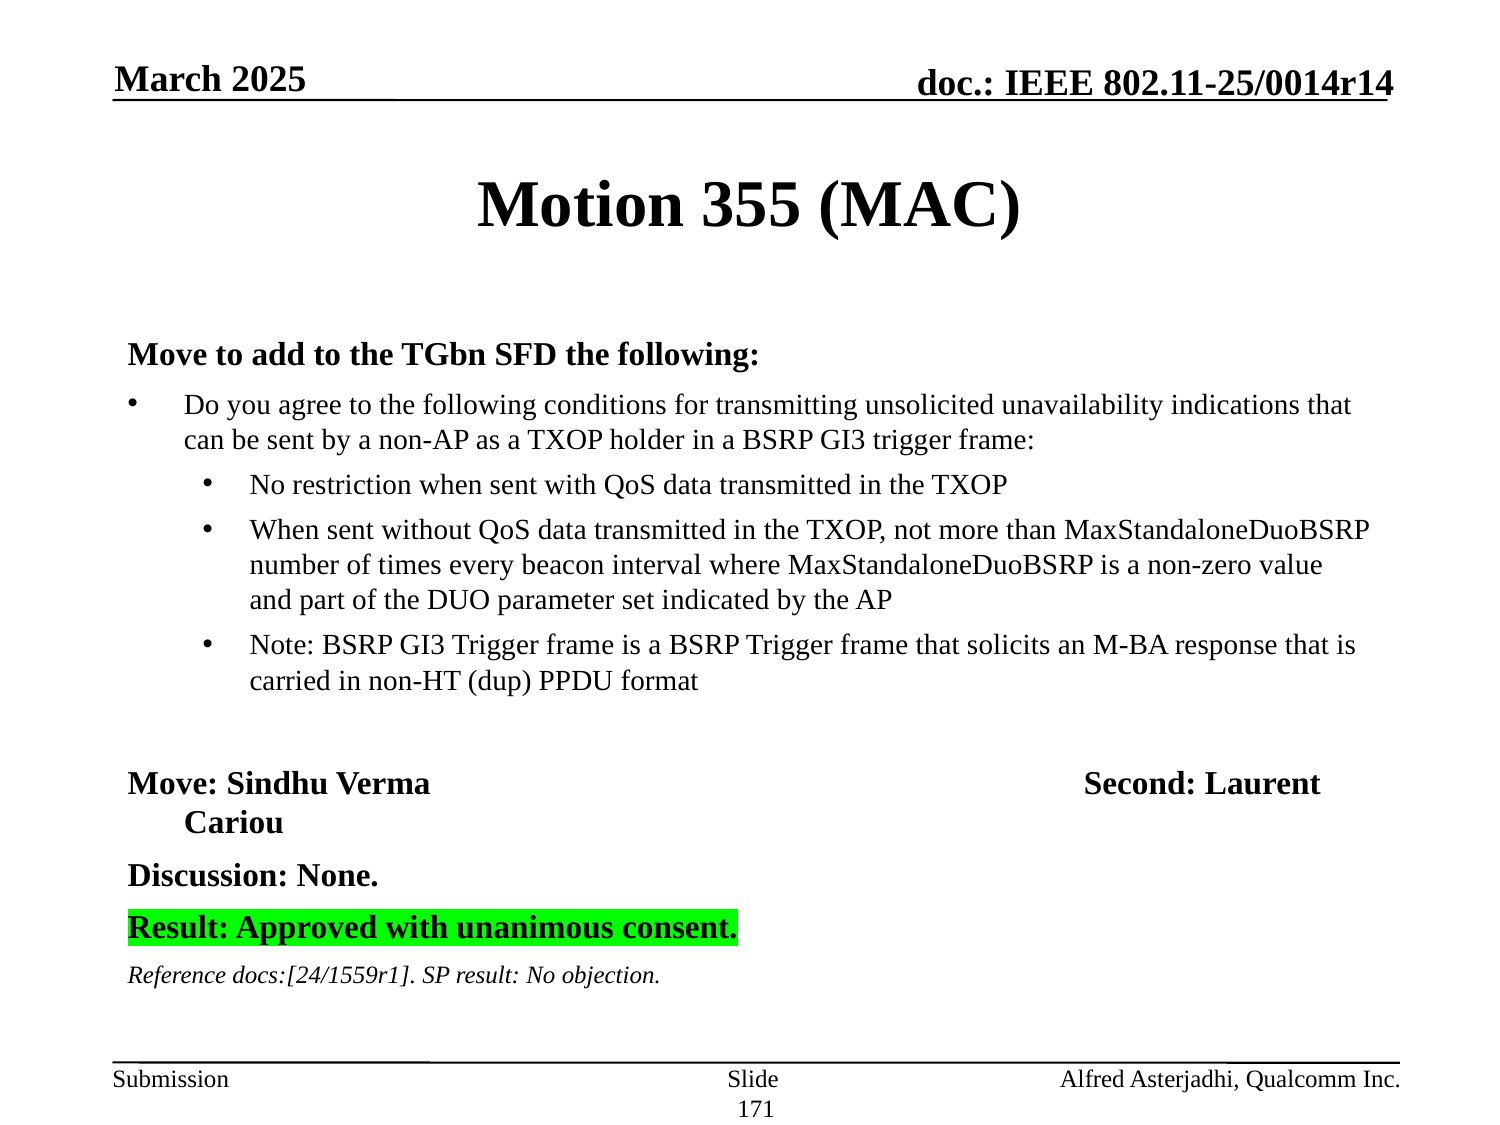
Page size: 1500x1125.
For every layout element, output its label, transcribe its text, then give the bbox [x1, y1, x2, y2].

list Move to add to the TGbn SFD the following: Do you agree to the following conditions for transmitting unsolicited unavailability indications that can be sent by a non-AP as a TXOP holder in a BSRP GI3 trigger frame: No restriction when sent with QoS data transmitted in the TXOP When sent without QoS data transmitted in the TXOP, not more than MaxStandaloneDuoBSRP number of times every beacon interval where MaxStandaloneDuoBSRP is a non-zero value and part of the DUO parameter set indicated by the AP Note: BSRP GI3 Trigger frame is a BSRP Trigger frame that solicits an M-BA response that is carried in non-HT (dup) PPDU format Move: Sindhu Verma Second: Laurent Cariou Discussion: None. Result: Approved with unanimous consent. Reference docs:[24/1559r1]. SP result: No objection. [112, 324, 1388, 1063]
slide_number Slide 171 [712, 1061, 800, 1123]
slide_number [114, 54, 423, 100]
footer Alfred Asterjadhi, Qualcomm Inc. [878, 1061, 1402, 1093]
title Motion 355 (MAC) [112, 112, 1388, 288]
